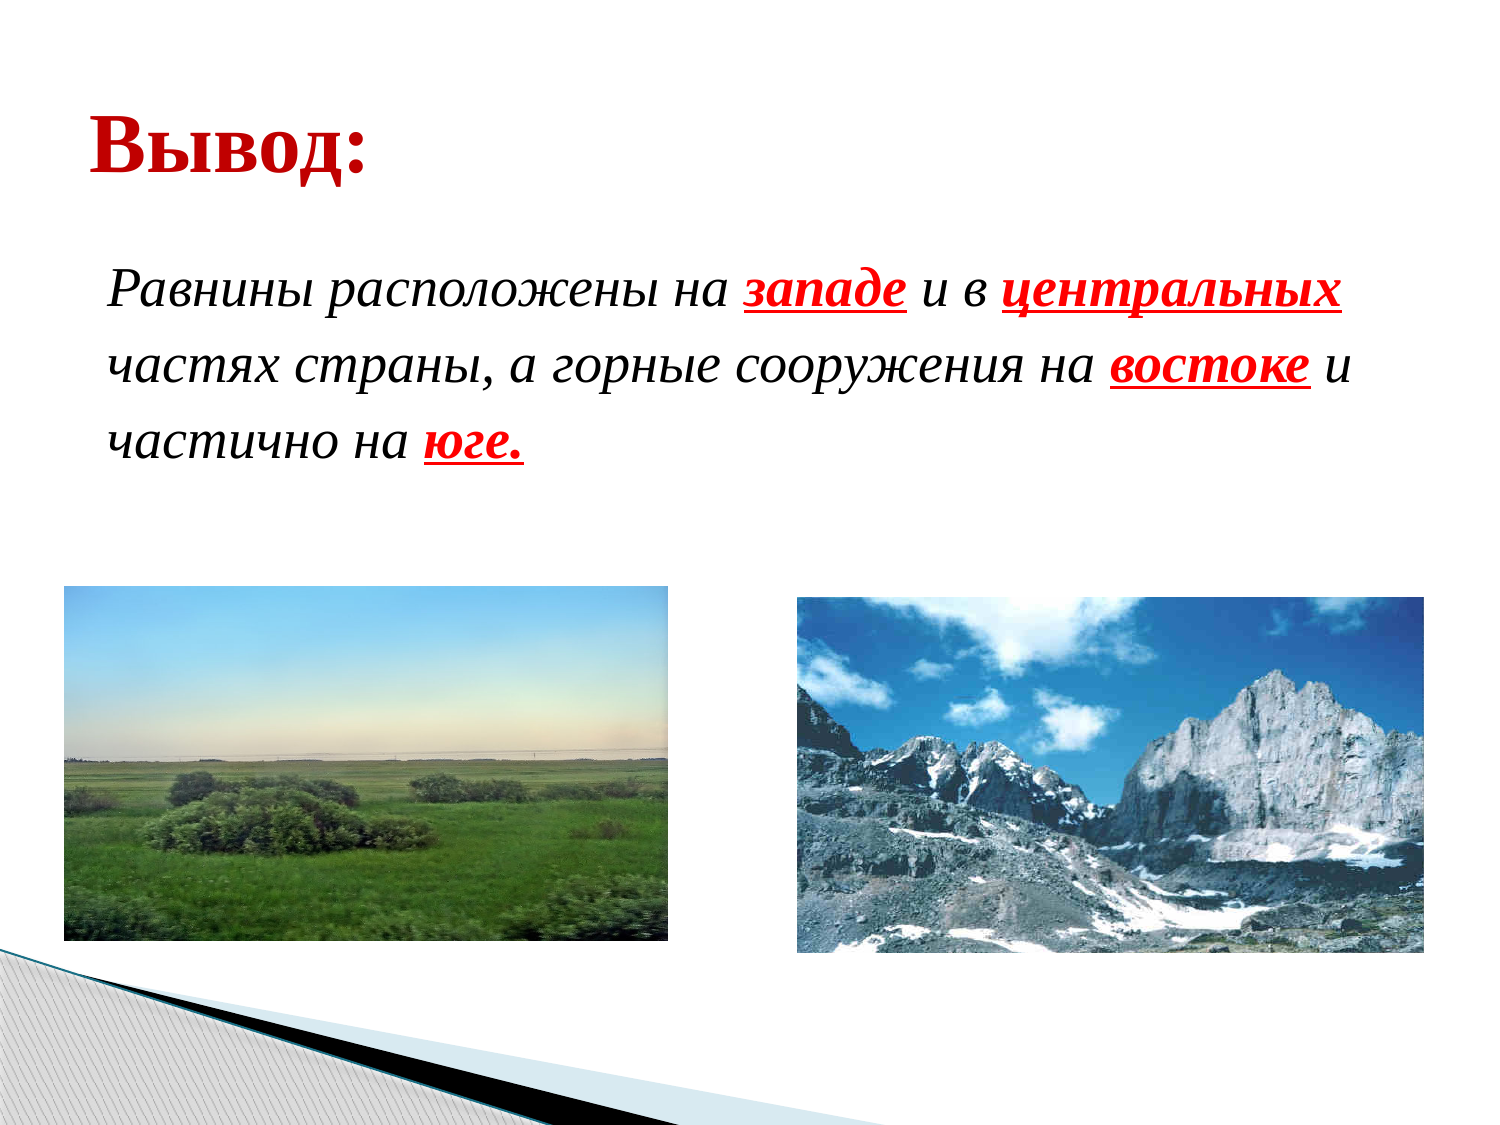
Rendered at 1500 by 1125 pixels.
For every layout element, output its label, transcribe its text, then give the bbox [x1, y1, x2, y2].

picture [64, 585, 668, 941]
title Вывод: [75, 45, 1425, 233]
picture [796, 597, 1424, 953]
list Равнины расположены на западе и в центральных частях страны, а горные сооружения на востоке и частично на юге. [75, 243, 1425, 516]
